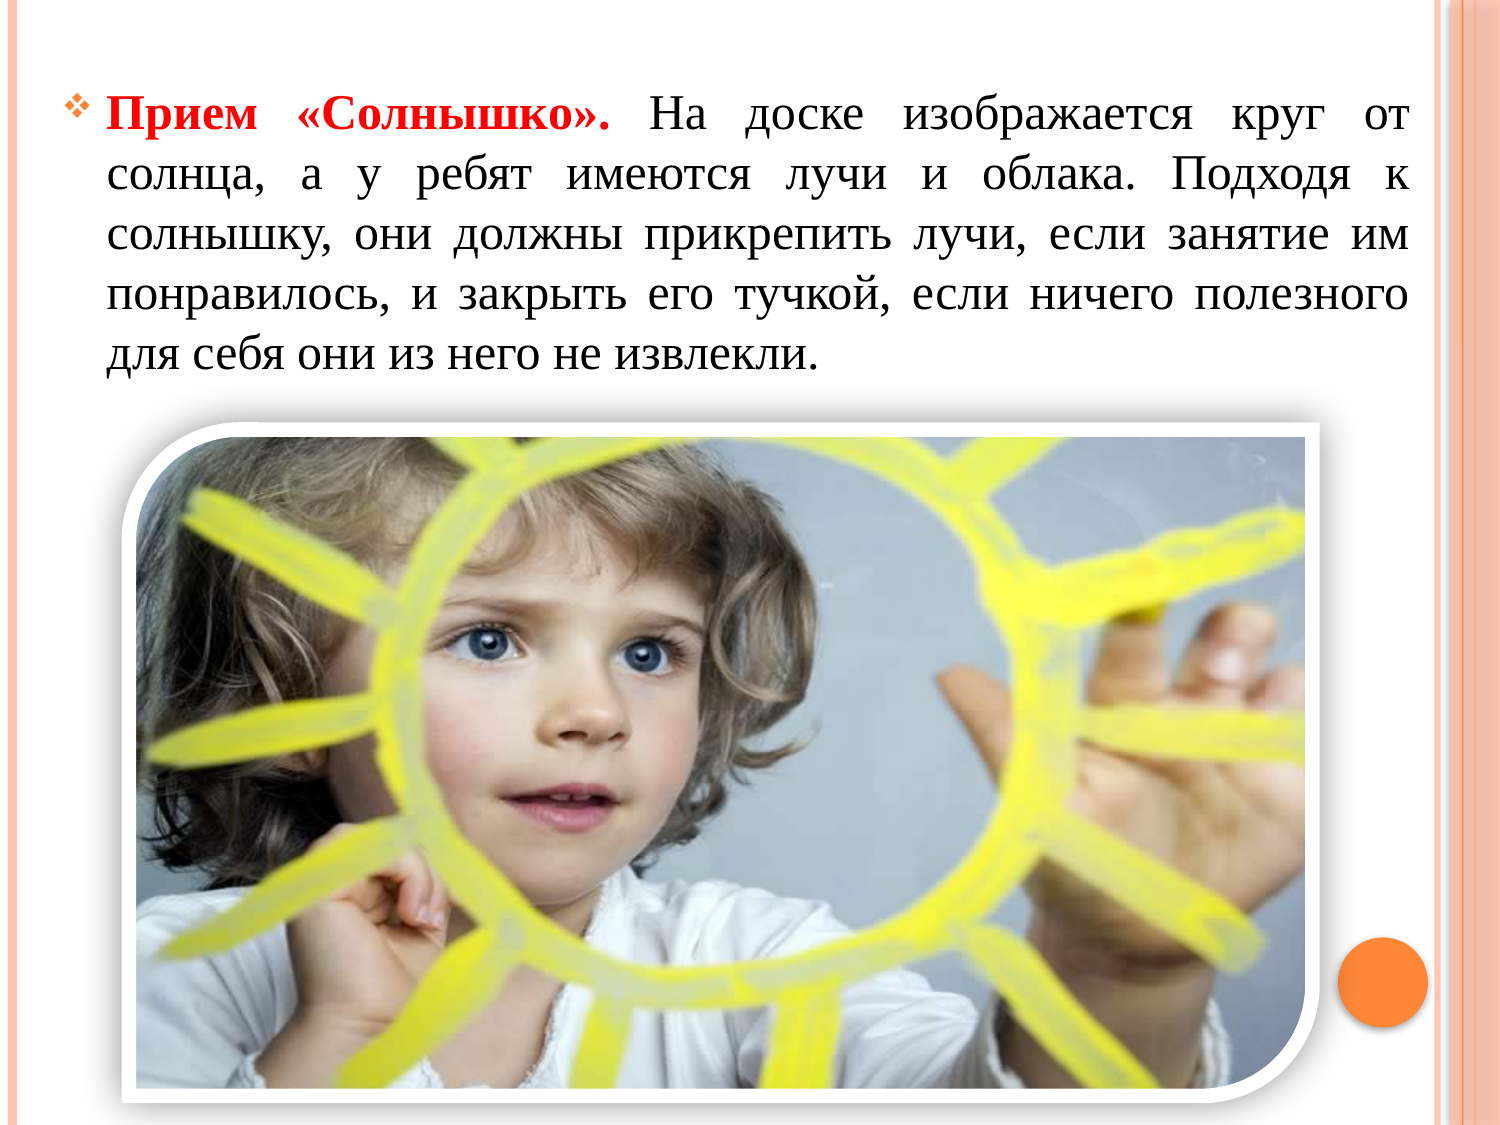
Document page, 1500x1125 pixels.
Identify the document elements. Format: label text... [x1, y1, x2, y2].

list Прием «Солнышко». На доске изображается круг от солнца, а у ребят имеются лучи и облака. Подходя к солнышку, они должны прикрепить лучи, если занятие им понравилось, и закрыть его тучкой, если ничего полезного для себя они из него не извлекли. [46, 0, 1425, 988]
picture [128, 429, 1313, 1097]
